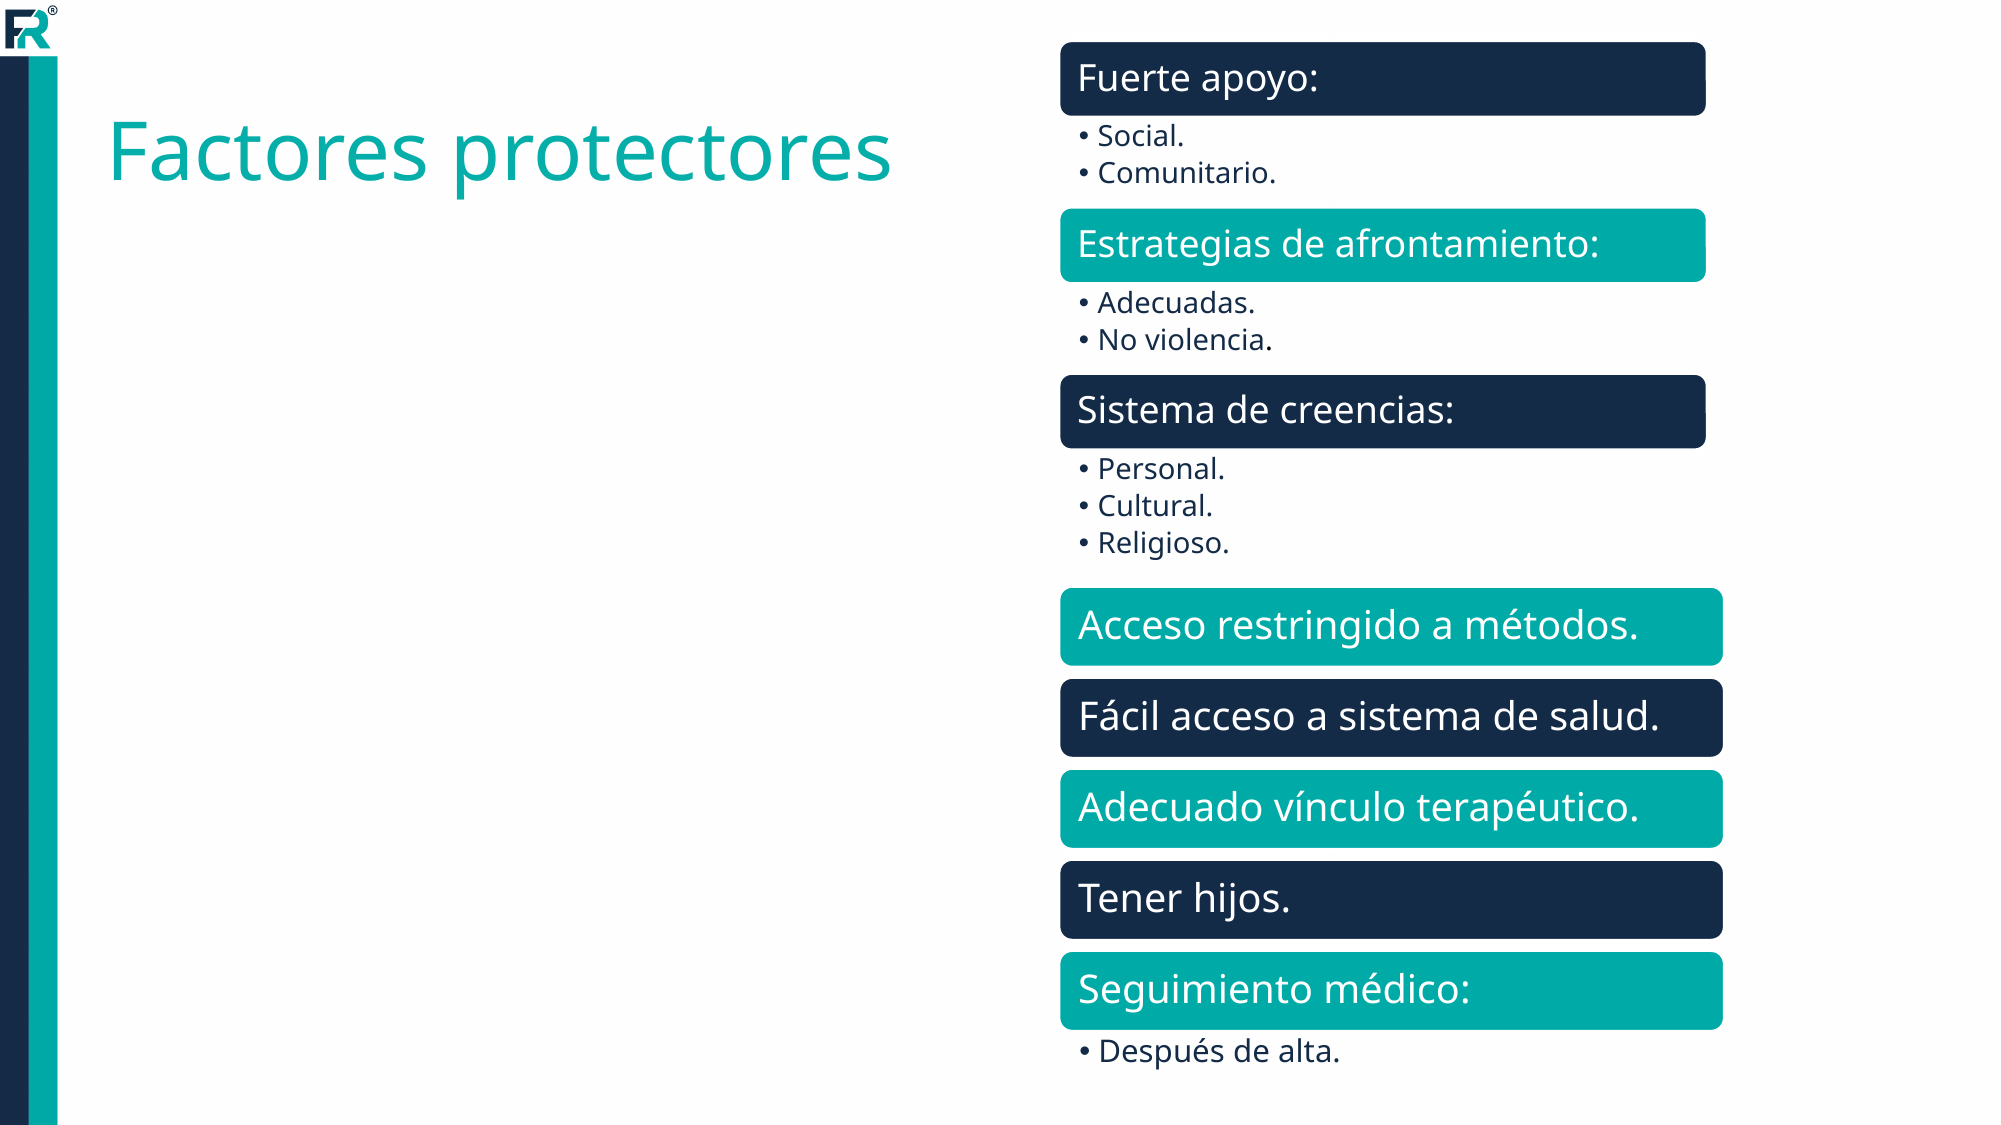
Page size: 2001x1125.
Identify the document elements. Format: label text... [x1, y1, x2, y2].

title Factores protectores [91, 93, 923, 216]
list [1058, 34, 1709, 565]
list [1058, 565, 1726, 1104]
picture [0, 0, 2001, 1125]
